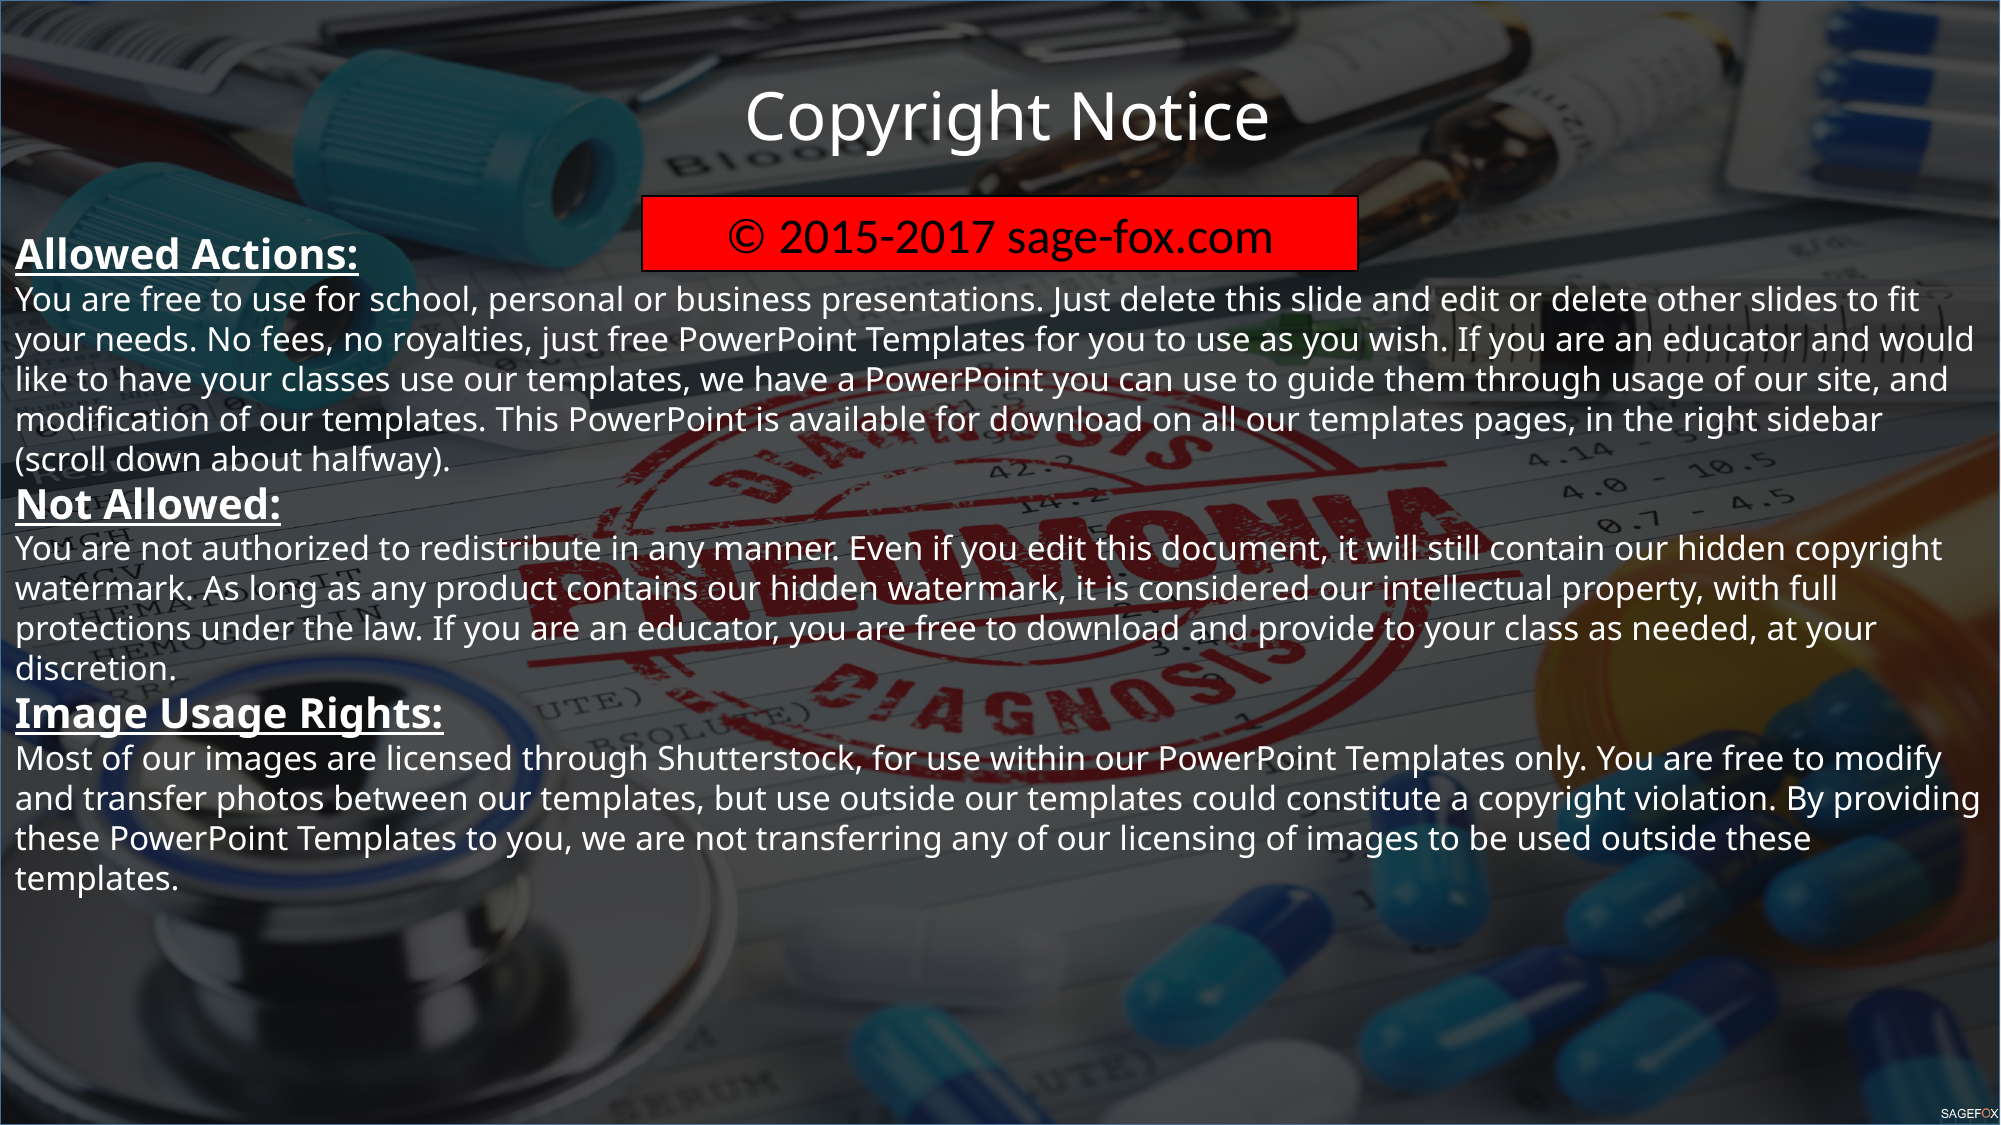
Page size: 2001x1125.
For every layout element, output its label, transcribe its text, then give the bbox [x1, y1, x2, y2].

title Copyright Notice [493, 60, 1524, 178]
text_box © 2015-2017 sage-fox.com [641, 196, 1358, 272]
text_box Allowed Actions: You are free to use for school, personal or business presentations. Just delete this slide and edit or delete other slides to fit your needs. No fees, no royalties, just free PowerPoint Templates for you to use as you wish. If you are an educator and would like to have your classes use our templates, we have a PowerPoint you can use to guide them through usage of our site, and modification of our templates. This PowerPoint is available for download on all our templates pages, in the right sidebar (scroll down about halfway). Not Allowed: You are not authorized to redistribute in any manner. Even if you edit this document, it will still contain our hidden copyright watermark. As long as any product contains our hidden watermark, it is considered our intellectual property, with full protections under the law. If you are an educator, you are free to download and provide to your class as needed, at your discretion. Image Usage Rights: Most of our images are licensed through Shutterstock, for use within our PowerPoint Templates only. You are free to modify and transfer photos between our templates, but use outside our templates could constitute a copyright violation. By providing these PowerPoint Templates to you, we are not transferring any of our licensing of images to be used outside these templates. [0, 0, 2000, 1125]
